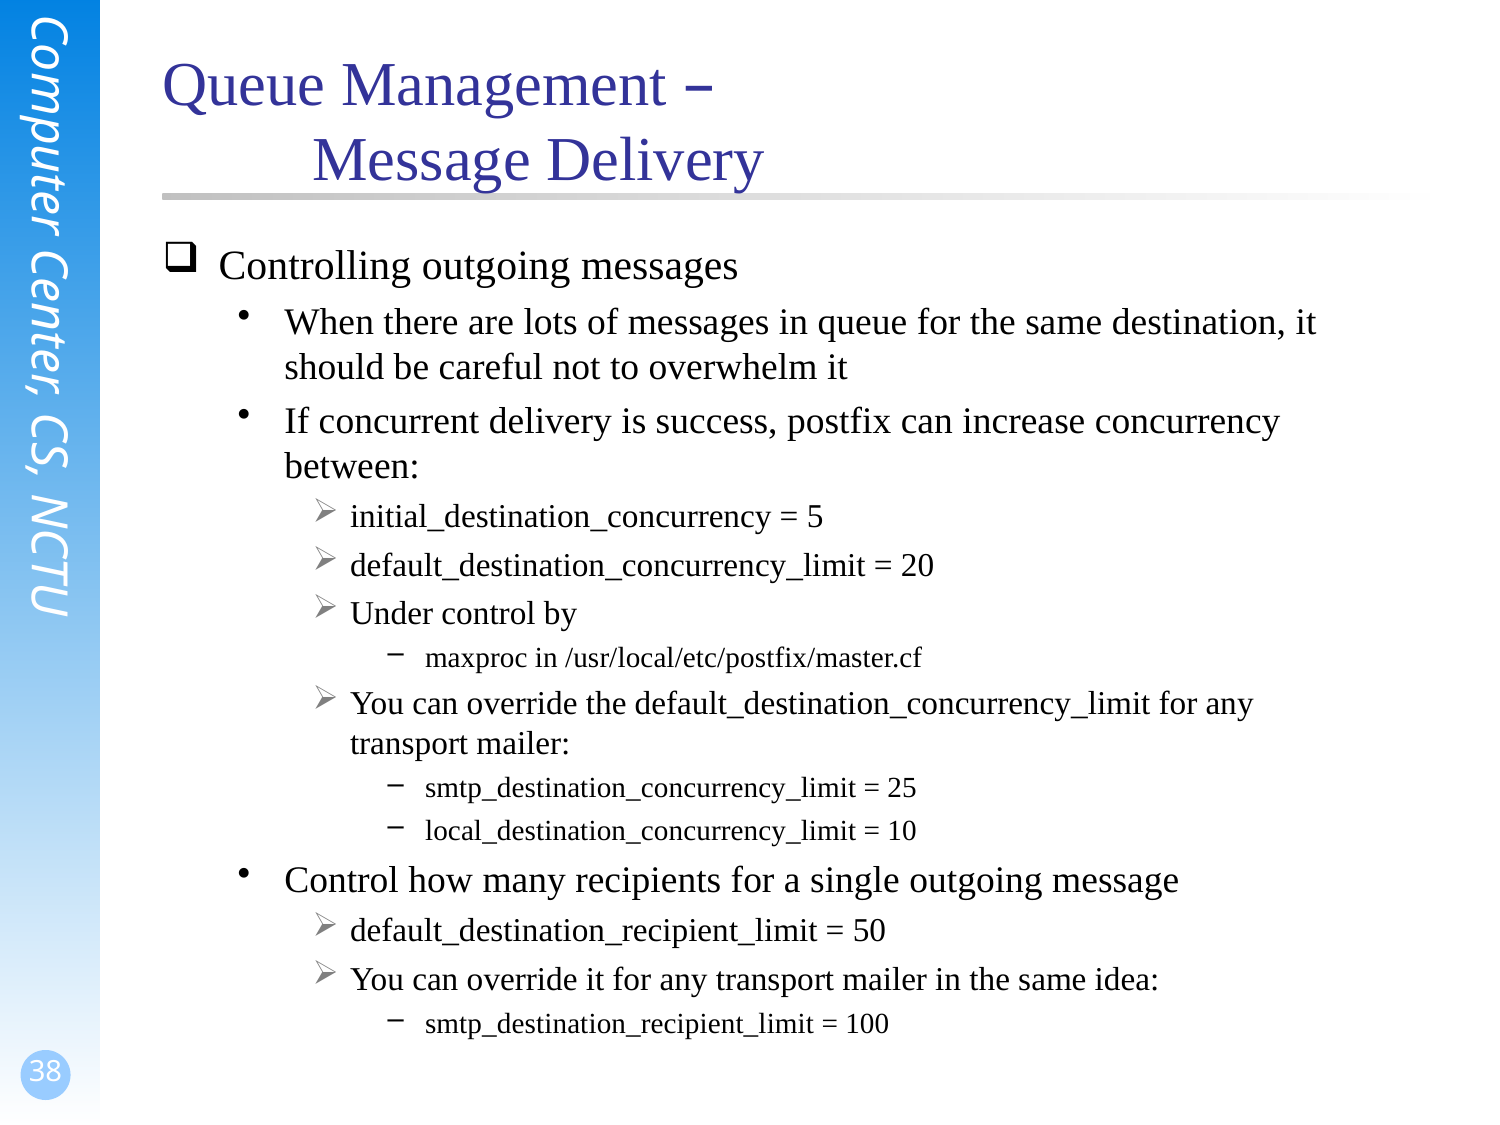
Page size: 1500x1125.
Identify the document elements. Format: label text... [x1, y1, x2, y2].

title Queue Management – Message Delivery [162, 42, 1438, 231]
list Controlling outgoing messages When there are lots of messages in queue for the same destination, it should be careful not to overwhelm it If concurrent delivery is success, postfix can increase concurrency between: initial_destination_concurrency = 5 default_destination_concurrency_limit = 20 Under control by maxproc in /usr/local/etc/postfix/master.cf You can override the default_destination_concurrency_limit for any transport mailer: smtp_destination_concurrency_limit = 25 local_destination_concurrency_limit = 10 Control how many recipients for a single outgoing message default_destination_recipient_limit = 50 You can override it for any transport mailer in the same idea: smtp_destination_recipient_limit = 100 [162, 237, 1325, 1118]
